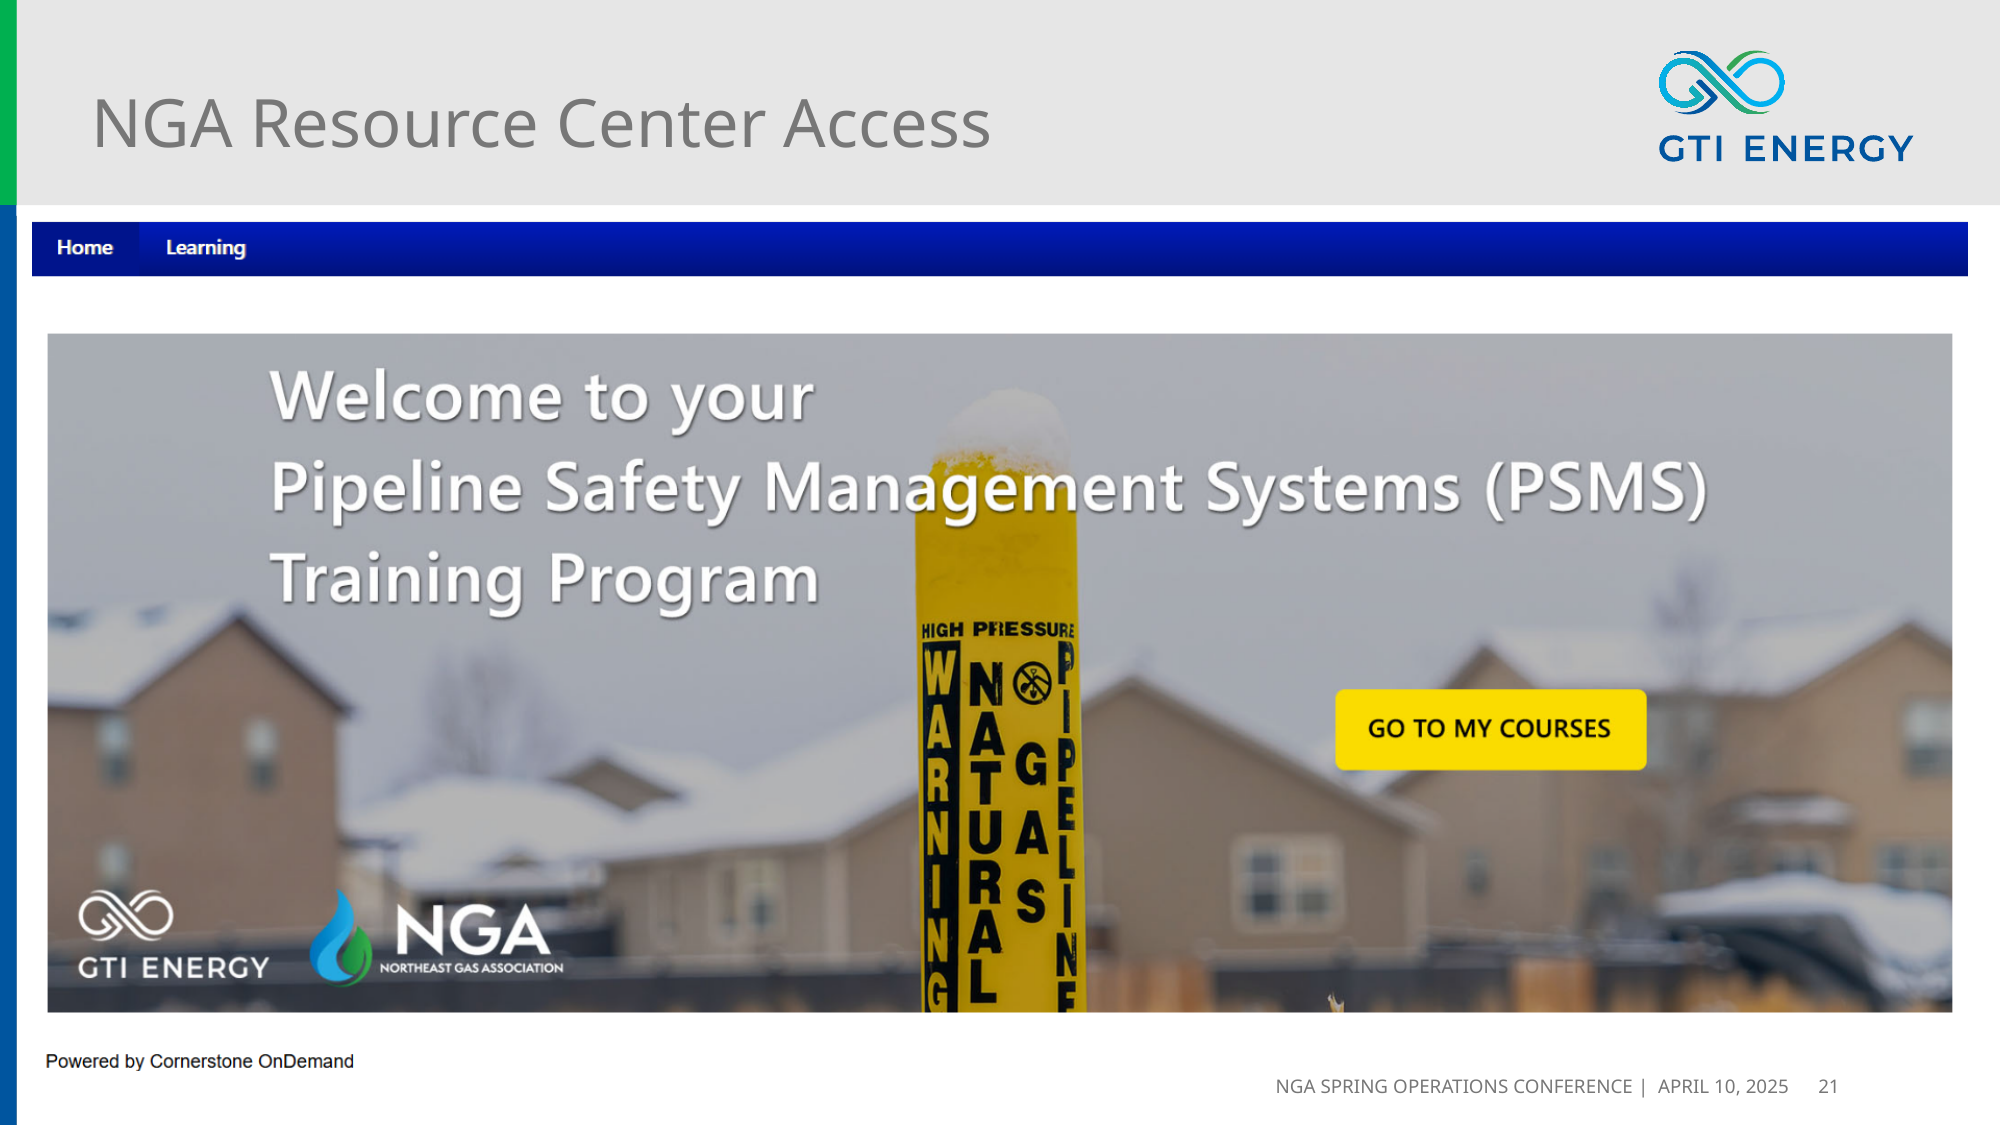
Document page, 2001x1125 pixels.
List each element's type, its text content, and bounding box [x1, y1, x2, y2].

footer NGA Spring Operations Conference | April 10, 2025 [1158, 1083, 1803, 1118]
picture [31, 220, 1969, 1073]
slide_number 21 [1803, 1083, 1932, 1118]
text_box NGA Resource Center Access [76, 72, 1077, 168]
